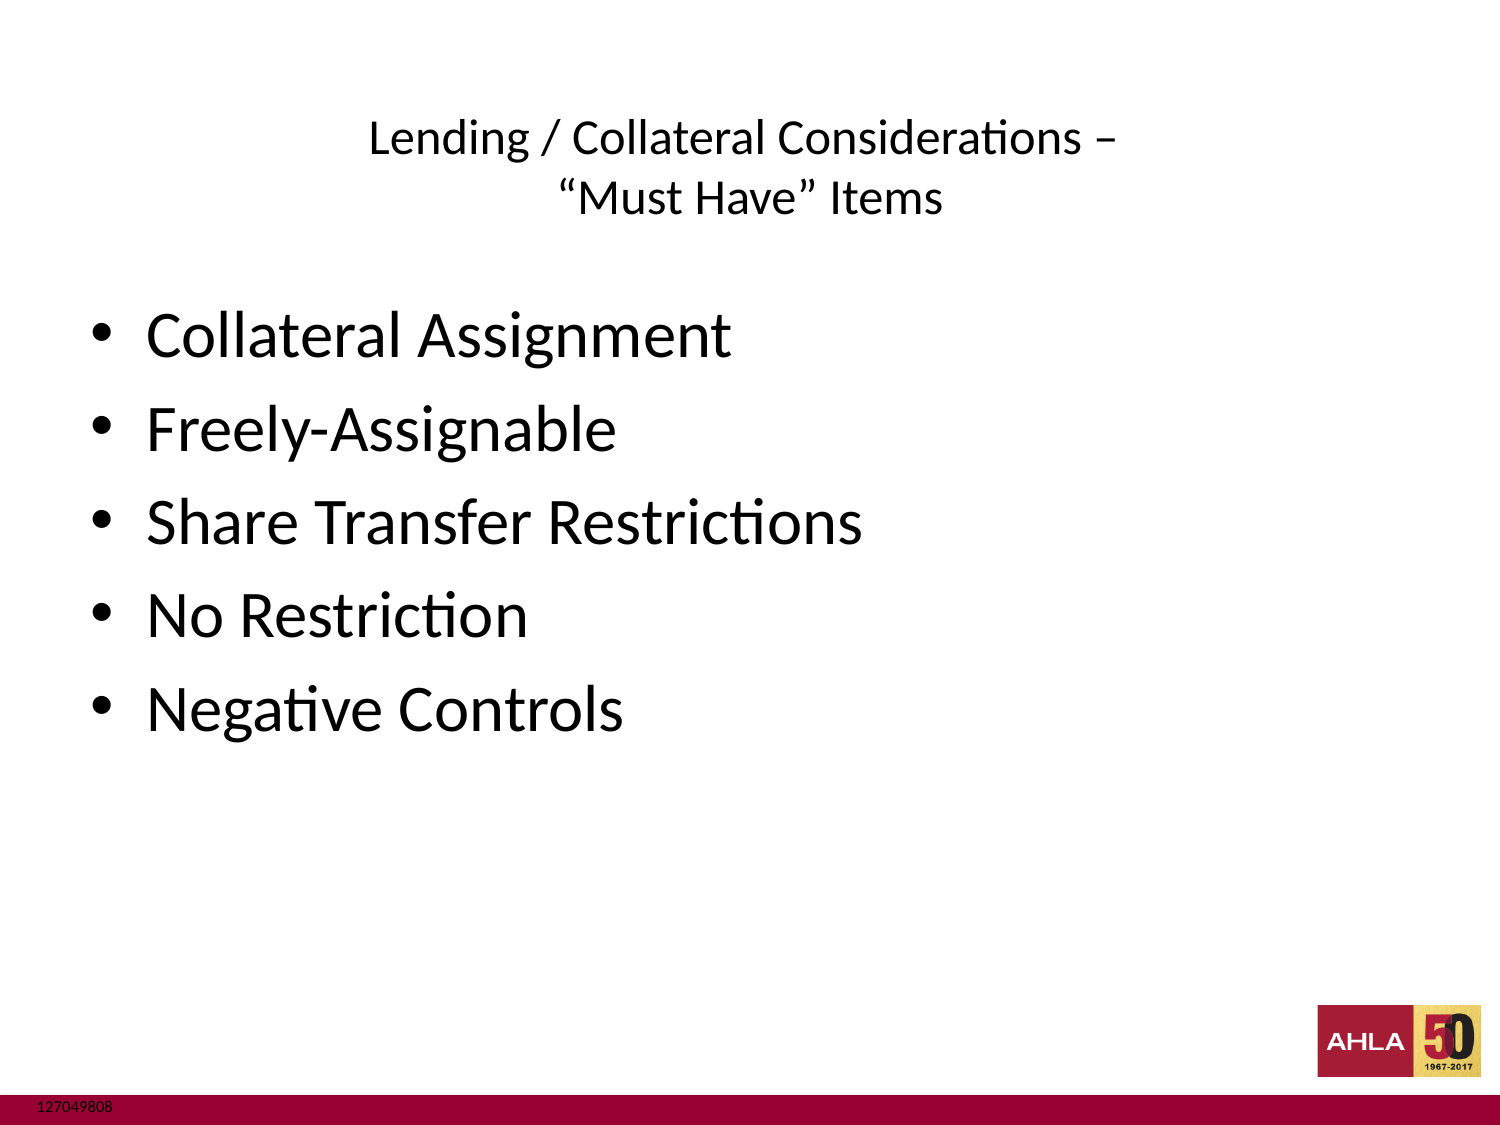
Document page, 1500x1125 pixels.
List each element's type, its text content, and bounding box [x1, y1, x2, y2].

list Collateral Assignment Freely-Assignable Share Transfer Restrictions No Restriction Negative Controls [75, 283, 1425, 937]
title Lending / Collateral Considerations – “Must Have” Items [75, 95, 1425, 233]
